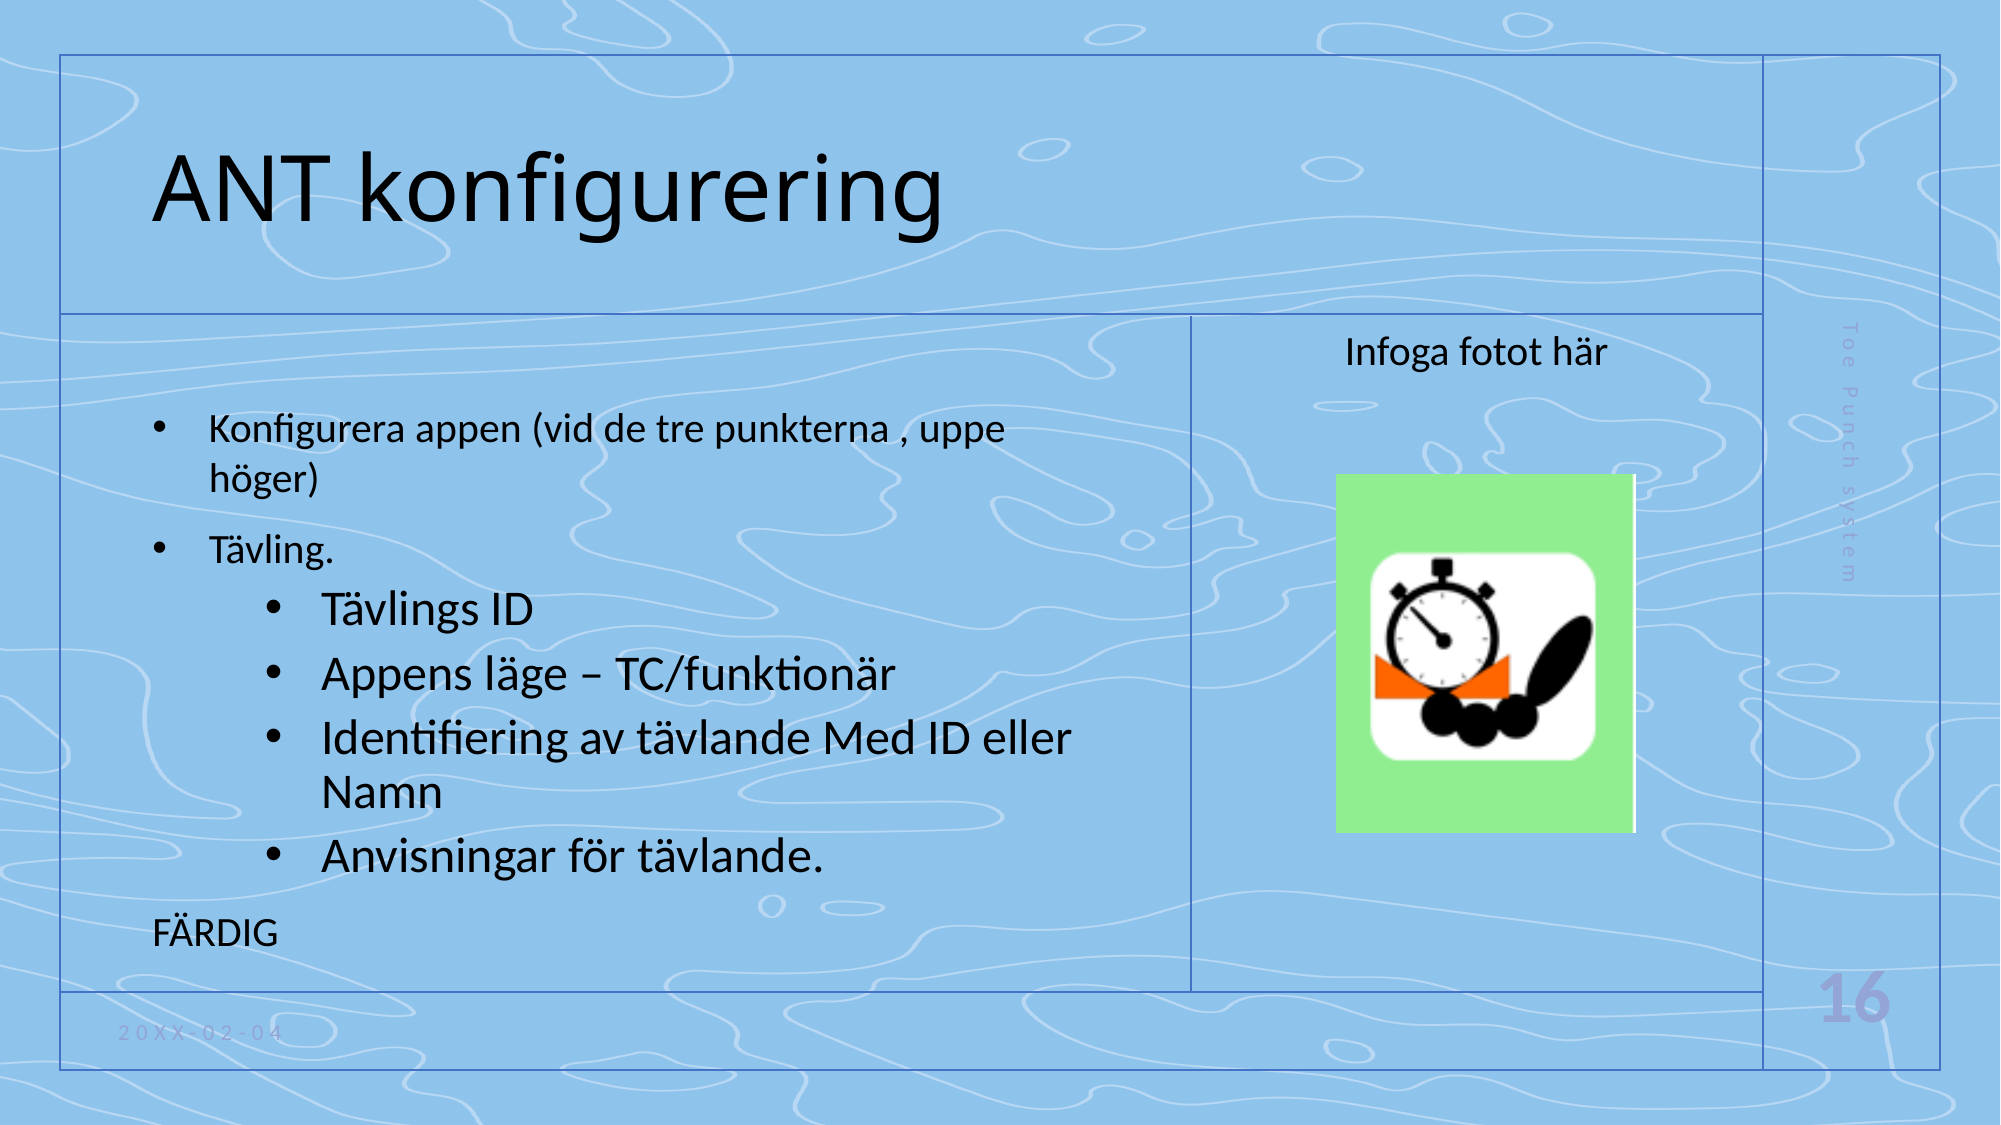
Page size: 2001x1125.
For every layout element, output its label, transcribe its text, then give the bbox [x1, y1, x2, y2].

slide_number 20XX-02-04 [103, 1007, 621, 1055]
title ANT konfigurering [137, 89, 1701, 294]
footer Toe Punch system [1822, 115, 1883, 791]
picture [0, 0, 2001, 1125]
list Konfigurera appen (vid de tre punkterna , uppe höger) Tävling. Tävlings ID Appens läge – TC/funktionär Identifiering av tävlande Med ID eller Namn Anvisningar för tävlande. FÄRDIG [137, 393, 1126, 944]
slide_number 16 [1775, 930, 1932, 1055]
